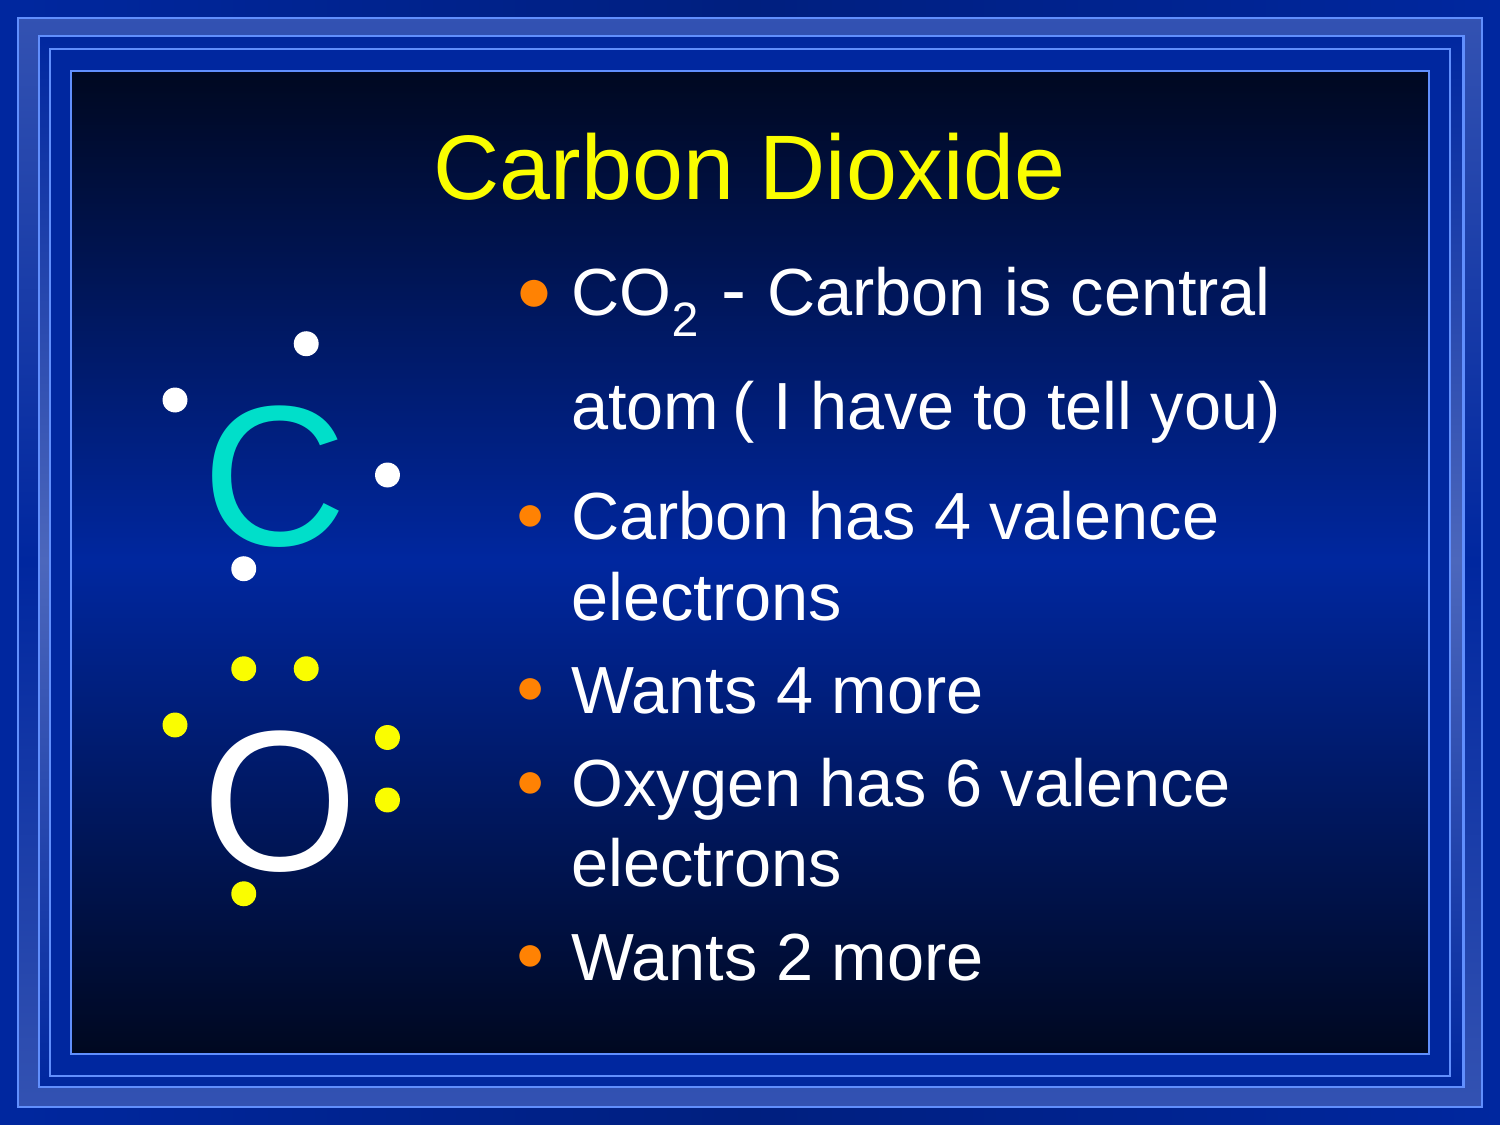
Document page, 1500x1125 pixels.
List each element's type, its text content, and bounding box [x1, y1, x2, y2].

text_box C [187, 337, 325, 593]
text_box [375, 462, 400, 488]
title Carbon Dioxide [112, 99, 1388, 225]
text_box [231, 556, 257, 582]
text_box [162, 656, 401, 918]
text_box [162, 387, 188, 413]
list CO2 - Carbon is central atom ( I have to tell you) Carbon has 4 valence electrons Wants 4 more Oxygen has 6 valence electrons Wants 2 more [500, 224, 1413, 988]
text_box [293, 331, 319, 357]
